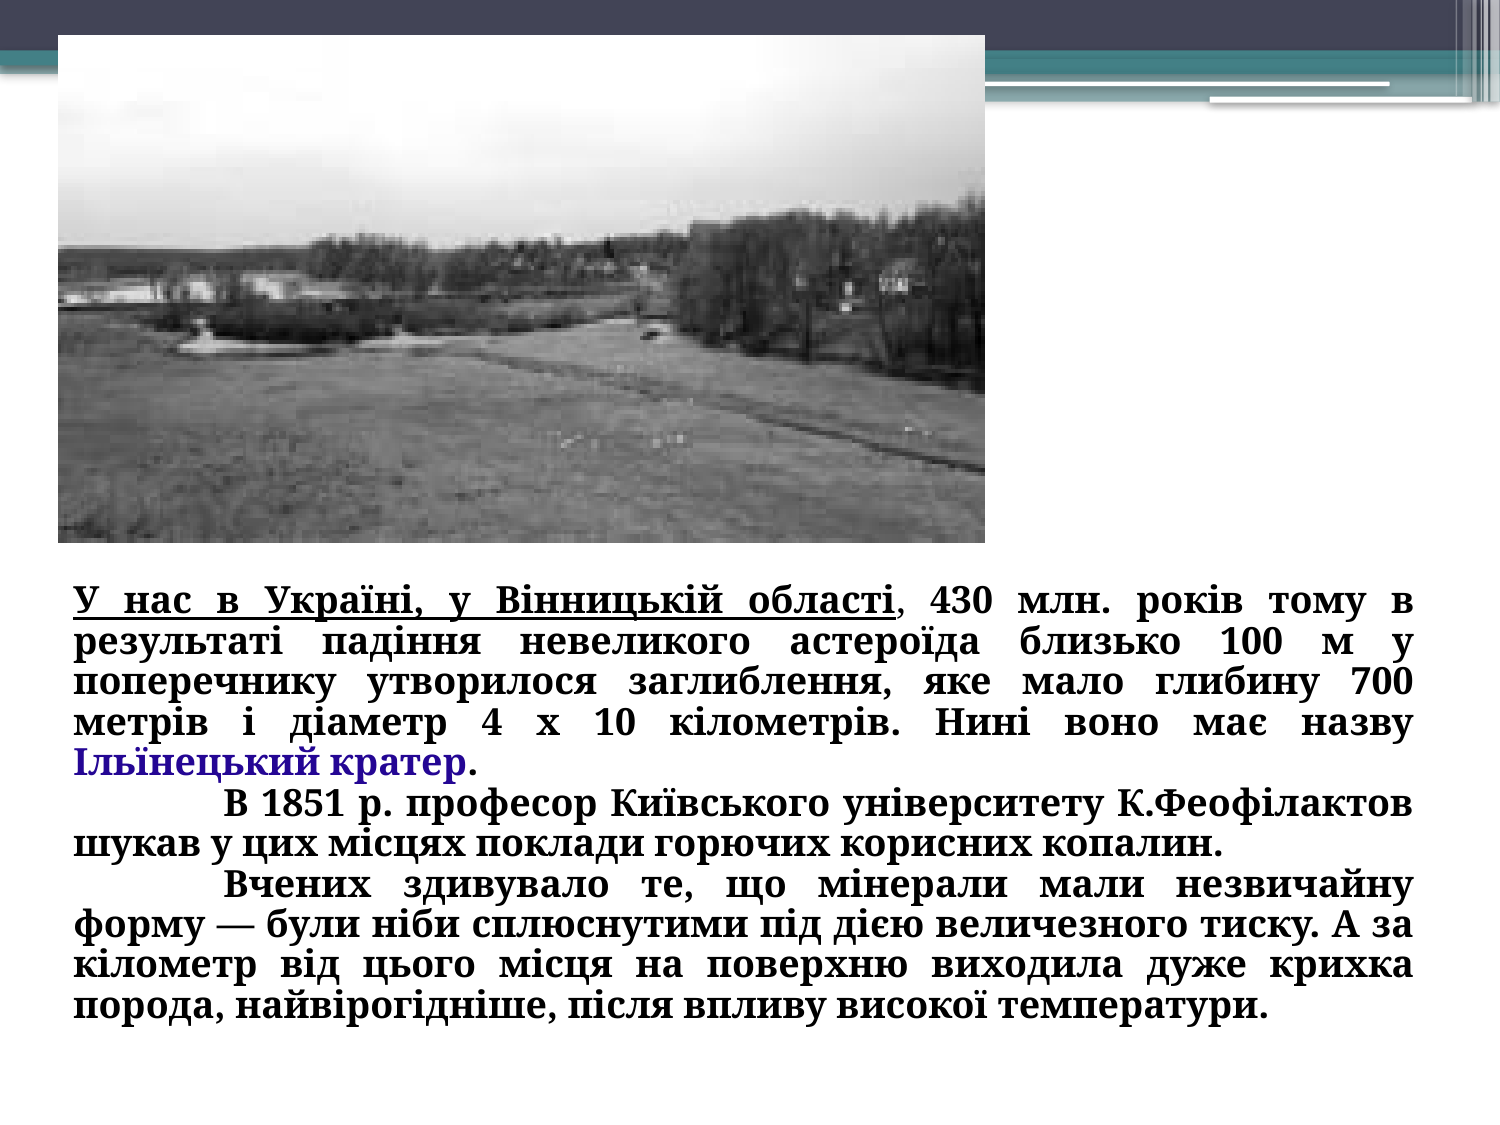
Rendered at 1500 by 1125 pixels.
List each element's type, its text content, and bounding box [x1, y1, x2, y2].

text_box У нас в Україні, у Вінницькій області, 430 млн. років тому в результаті падіння невеликого астероїда близько 100 м у поперечнику утворилося заглиблення, яке мало глибину 700 метрів і діаметр 4 х 10 кілометрів. Нині воно має назву Ільїнецький кратер. В 1851 р. професор Київського університету К.Феофілактов шукав у цих місцях поклади горючих корисних копалин. Вчених здивувало те, що мінерали мали незвичайну форму — були ніби сплюснутими під дією величезного тиску. А за кілометр від цього місця на поверхню виходила дуже крихка порода, найвірогідніше, після впливу високої температури. [58, 574, 1430, 1034]
picture [58, 34, 985, 543]
